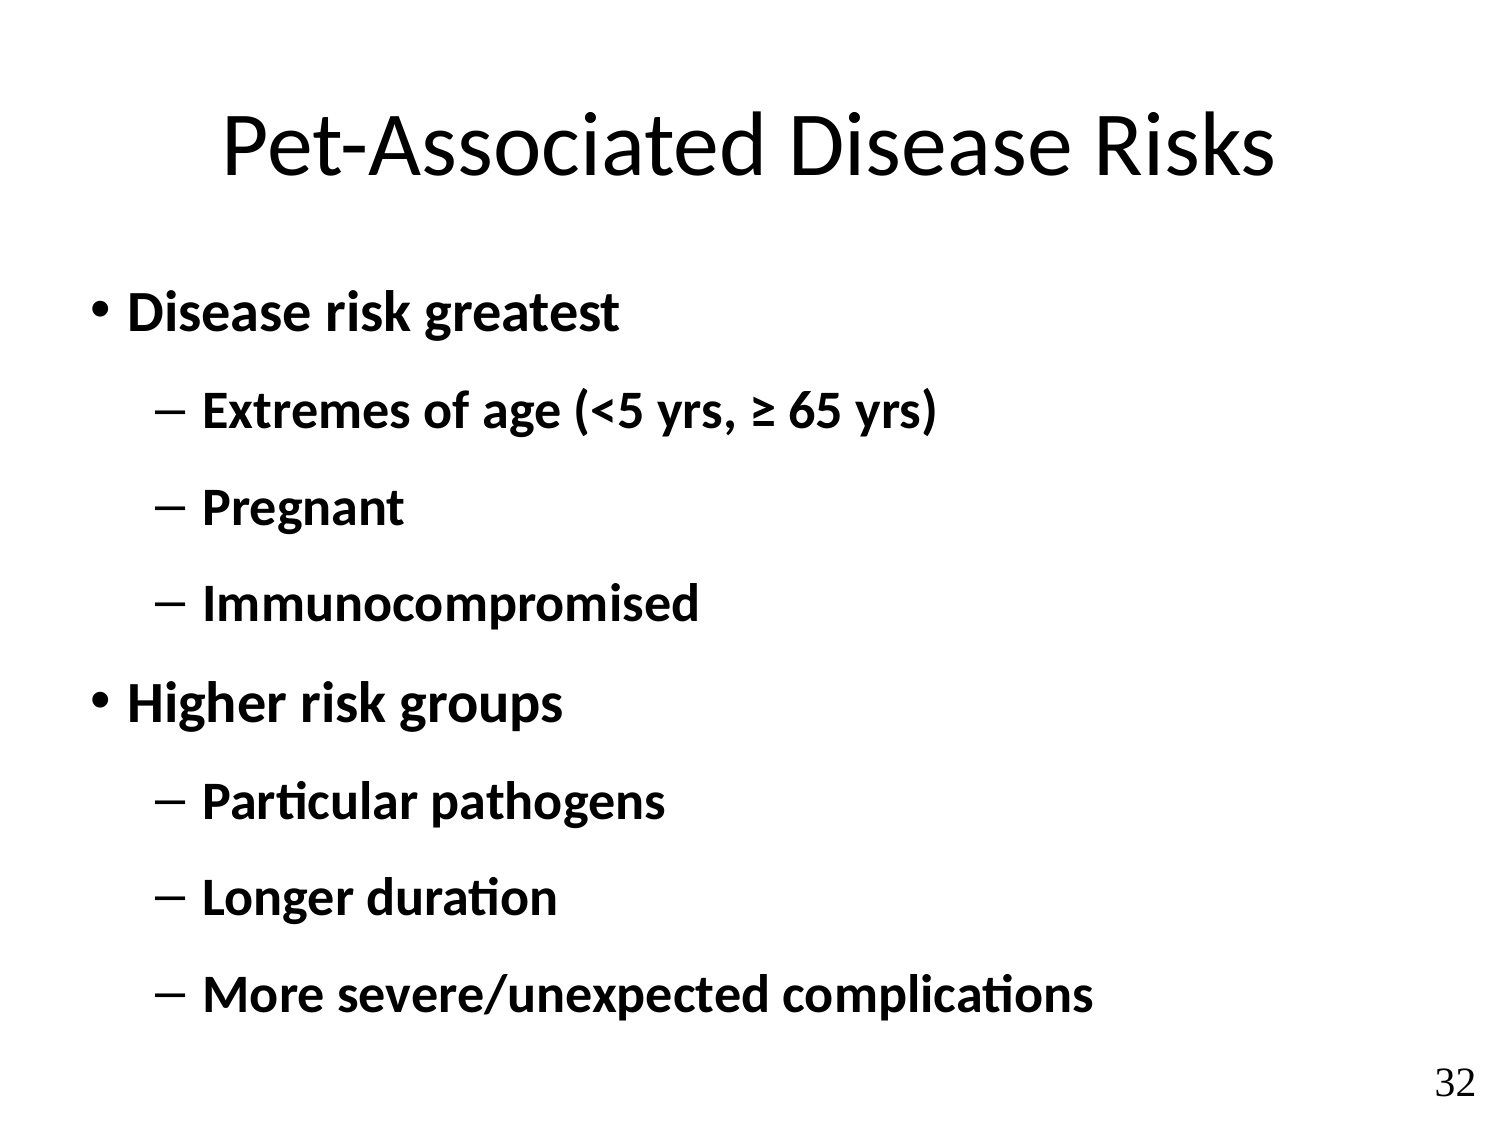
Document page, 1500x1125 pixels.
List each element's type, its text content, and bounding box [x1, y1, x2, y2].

title Pet-Associated Disease Risks [74, 44, 1426, 233]
list Disease risk greatest Extremes of age (<5 yrs, ≥ 65 yrs) Pregnant Immunocompromised Higher risk groups Particular pathogens Longer duration More severe/unexpected complications [74, 262, 1426, 1006]
text_box 32 [1419, 1046, 1492, 1112]
